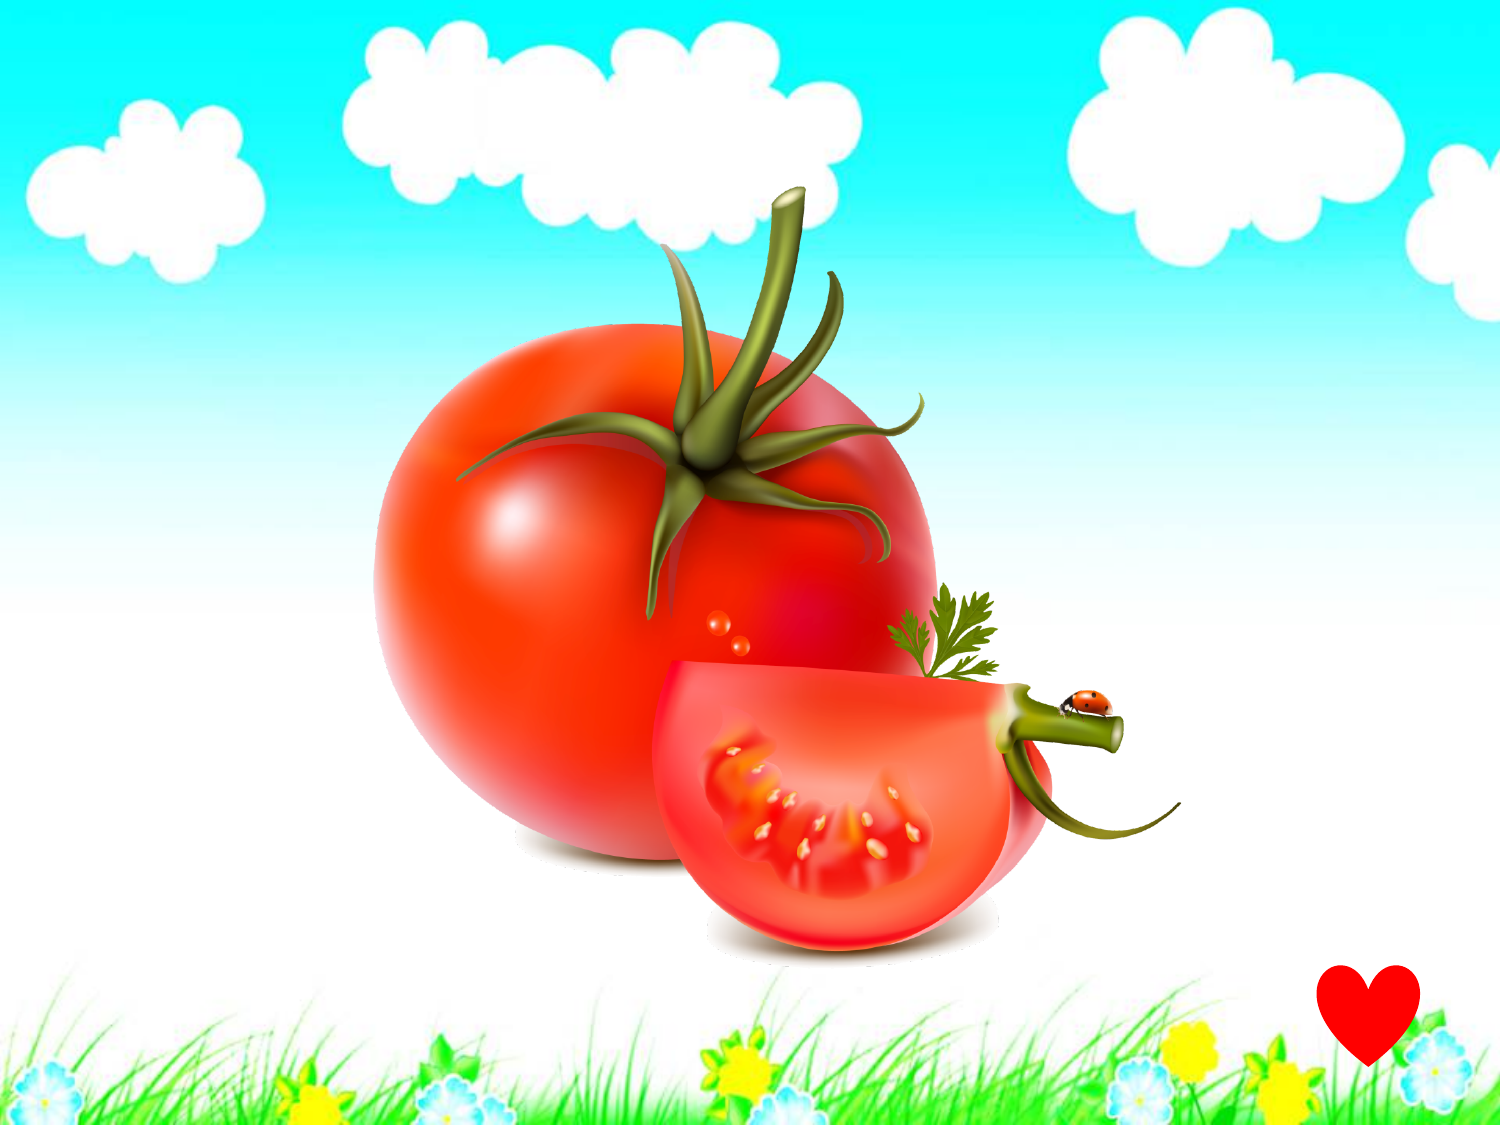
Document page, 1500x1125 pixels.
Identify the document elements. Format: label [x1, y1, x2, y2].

picture [0, 0, 1500, 1125]
text_box [1314, 963, 1423, 1069]
